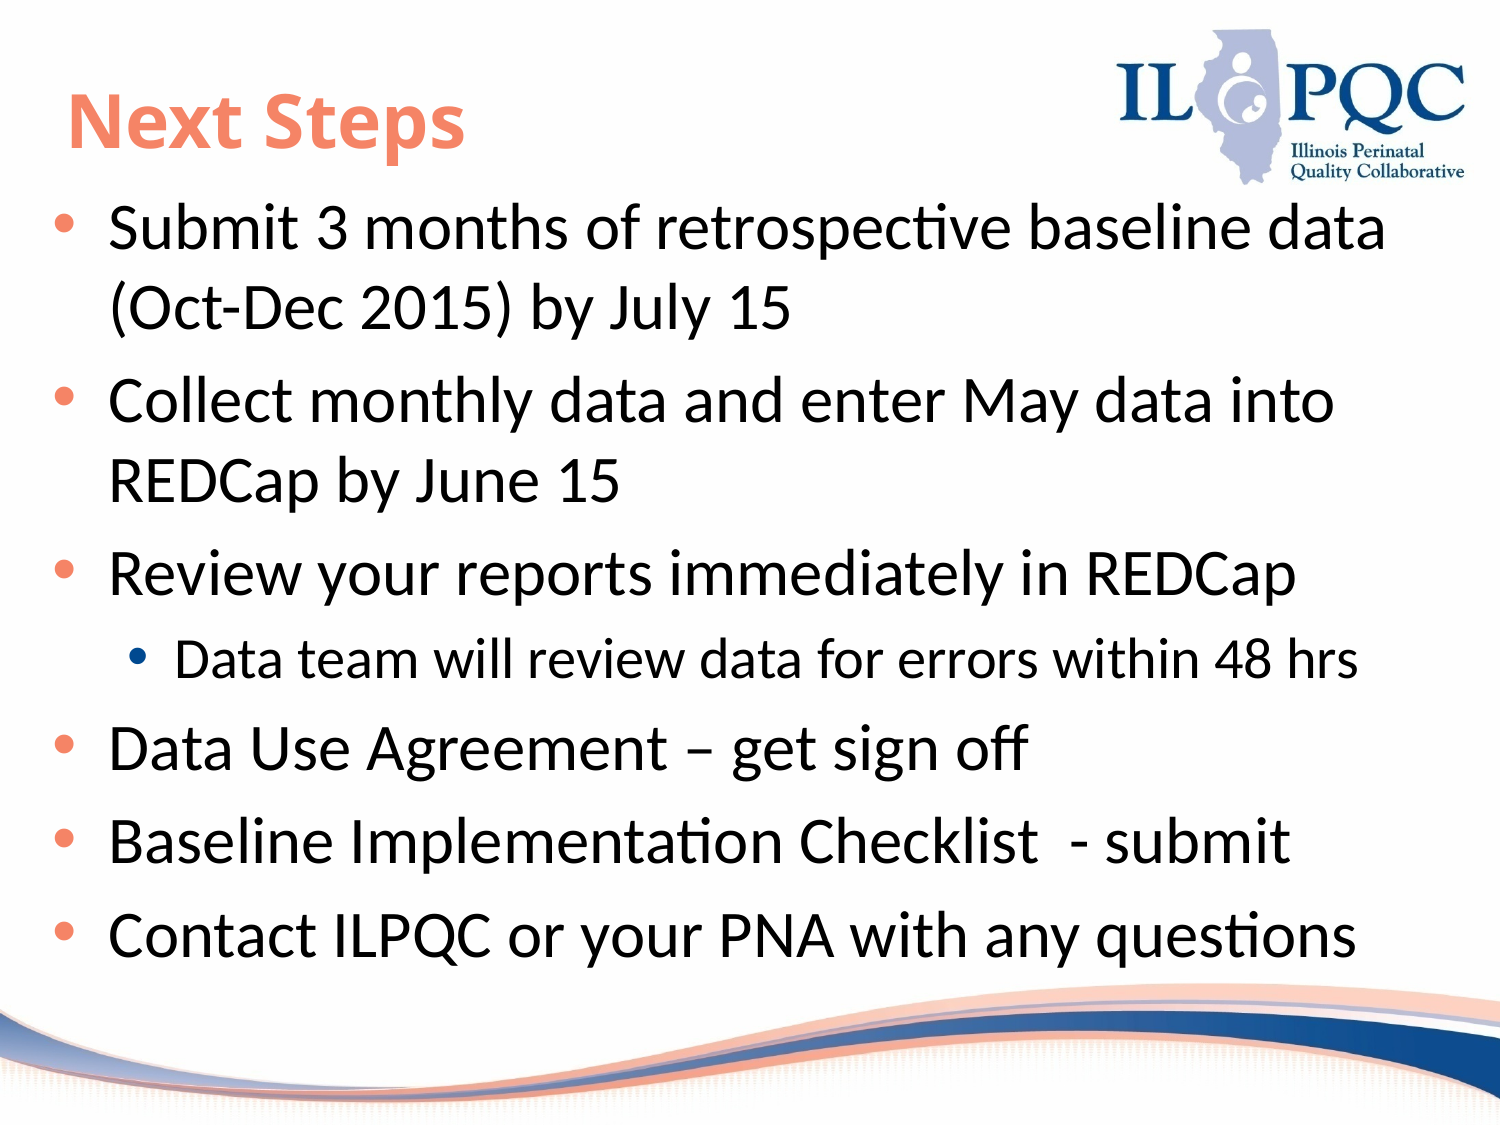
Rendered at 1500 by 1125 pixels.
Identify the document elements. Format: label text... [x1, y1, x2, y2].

picture [0, 0, 1500, 1125]
title Next Steps [50, 37, 1063, 174]
list Submit 3 months of retrospective baseline data (Oct-Dec 2015) by July 15 Collect monthly data and enter May data into REDCap by June 15 Review your reports immediately in REDCap Data team will review data for errors within 48 hrs Data Use Agreement – get sign off Baseline Implementation Checklist - submit Contact ILPQC or your PNA with any questions [37, 174, 1438, 1013]
